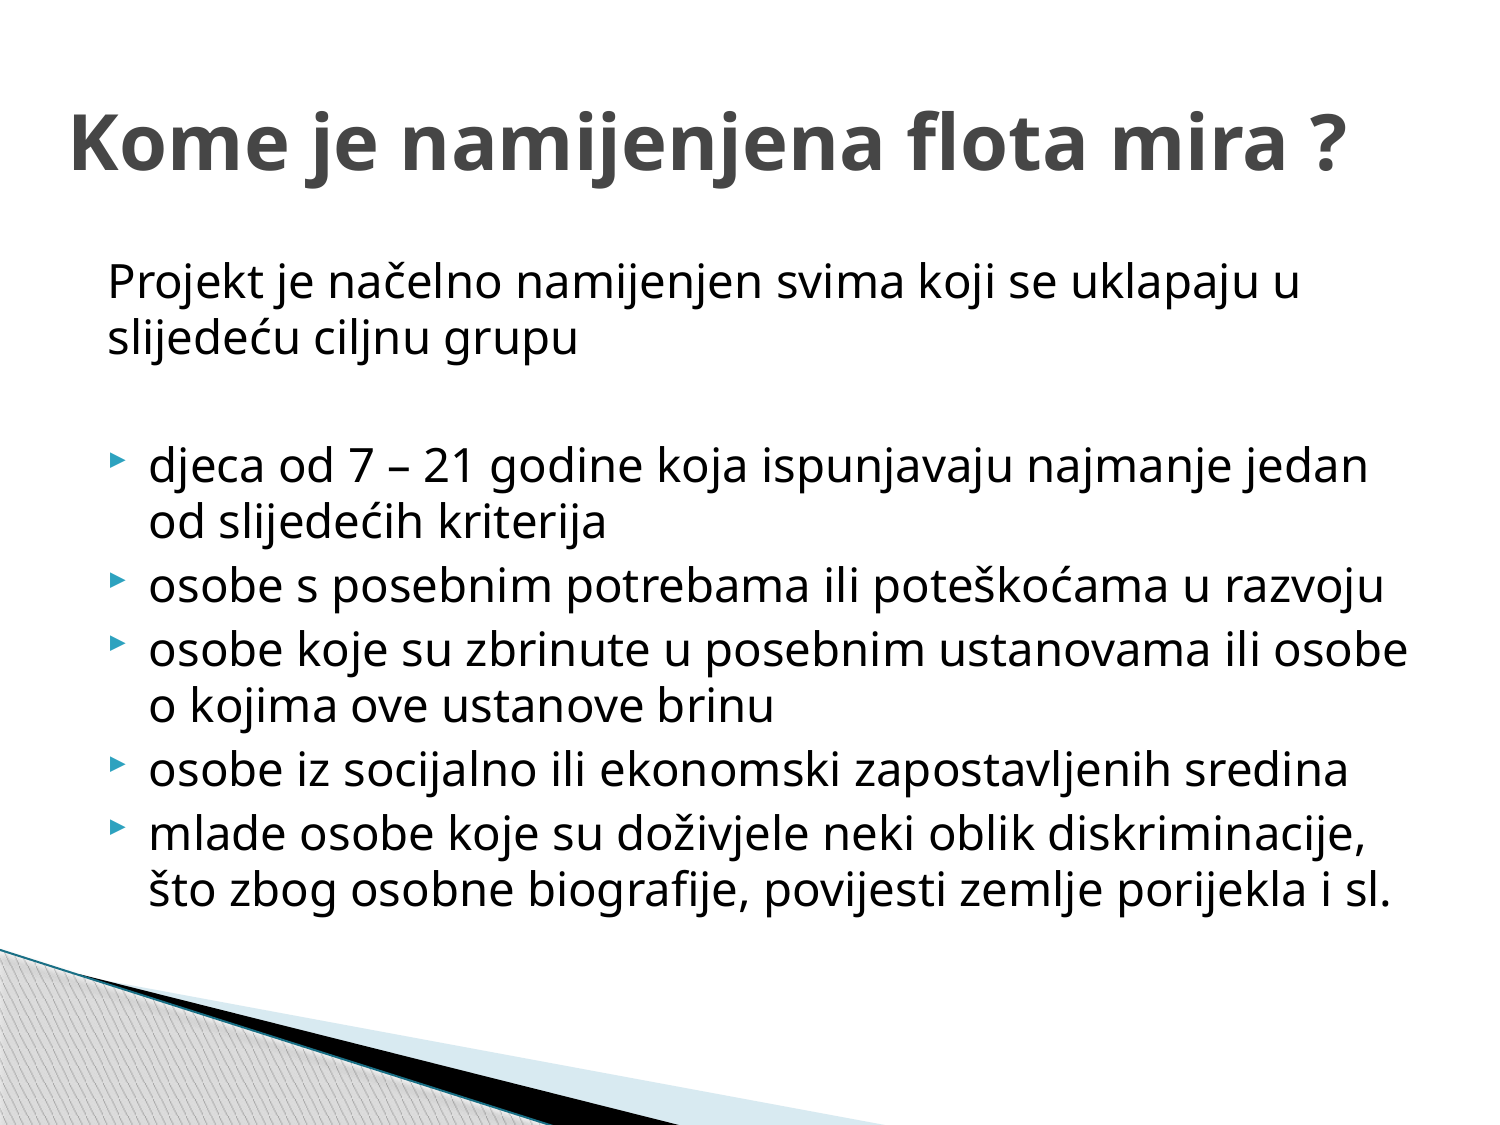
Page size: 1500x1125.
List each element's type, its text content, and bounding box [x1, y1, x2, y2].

list Projekt je načelno namijenjen svima koji se uklapaju u slijedeću ciljnu grupu djeca od 7 – 21 godine koja ispunjavaju najmanje jedan od slijedećih kriterija osobe s posebnim potrebama ili poteškoćama u razvoju osobe koje su zbrinute u posebnim ustanovama ili osobe o kojima ove ustanove brinu osobe iz socijalno ili ekonomski zapostavljenih sredina mlade osobe koje su doživjele neki oblik diskriminacije, što zbog osobne biografije, povijesti zemlje porijekla i sl. [75, 243, 1425, 1012]
title Kome je namijenjena flota mira ? [53, 45, 1447, 233]
